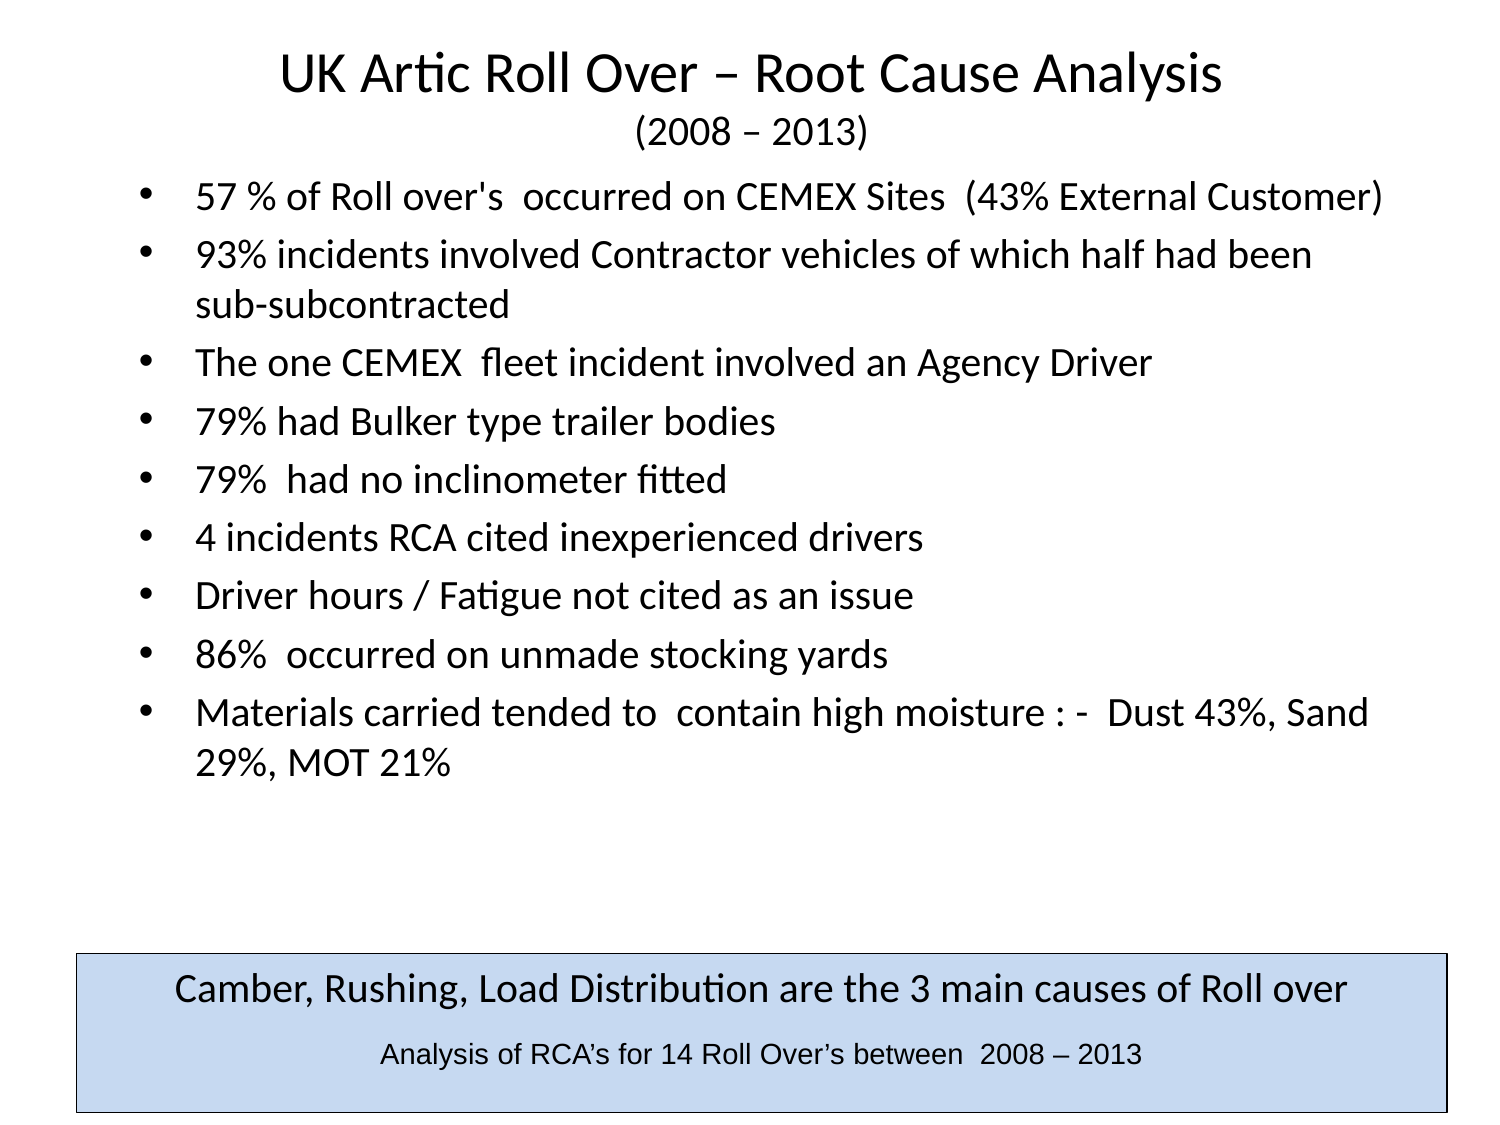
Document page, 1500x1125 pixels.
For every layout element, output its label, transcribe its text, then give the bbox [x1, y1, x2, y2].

text_box 57 % of Roll over's occurred on CEMEX Sites (43% External Customer) 93% incidents involved Contractor vehicles of which half had been sub-subcontracted The one CEMEX fleet incident involved an Agency Driver 79% had Bulker type trailer bodies 79% had no inclinometer fitted 4 incidents RCA cited inexperienced drivers Driver hours / Fatigue not cited as an issue 86% occurred on unmade stocking yards Materials carried tended to contain high moisture : - Dust 43%, Sand 29%, MOT 21% [123, 160, 1400, 843]
text_box Camber, Rushing, Load Distribution are the 3 main causes of Roll over Analysis of RCA’s for 14 Roll Over’s between 2008 – 2013 [76, 953, 1448, 1113]
title UK Artic Roll Over – Root Cause Analysis (2008 – 2013) [76, 0, 1428, 188]
